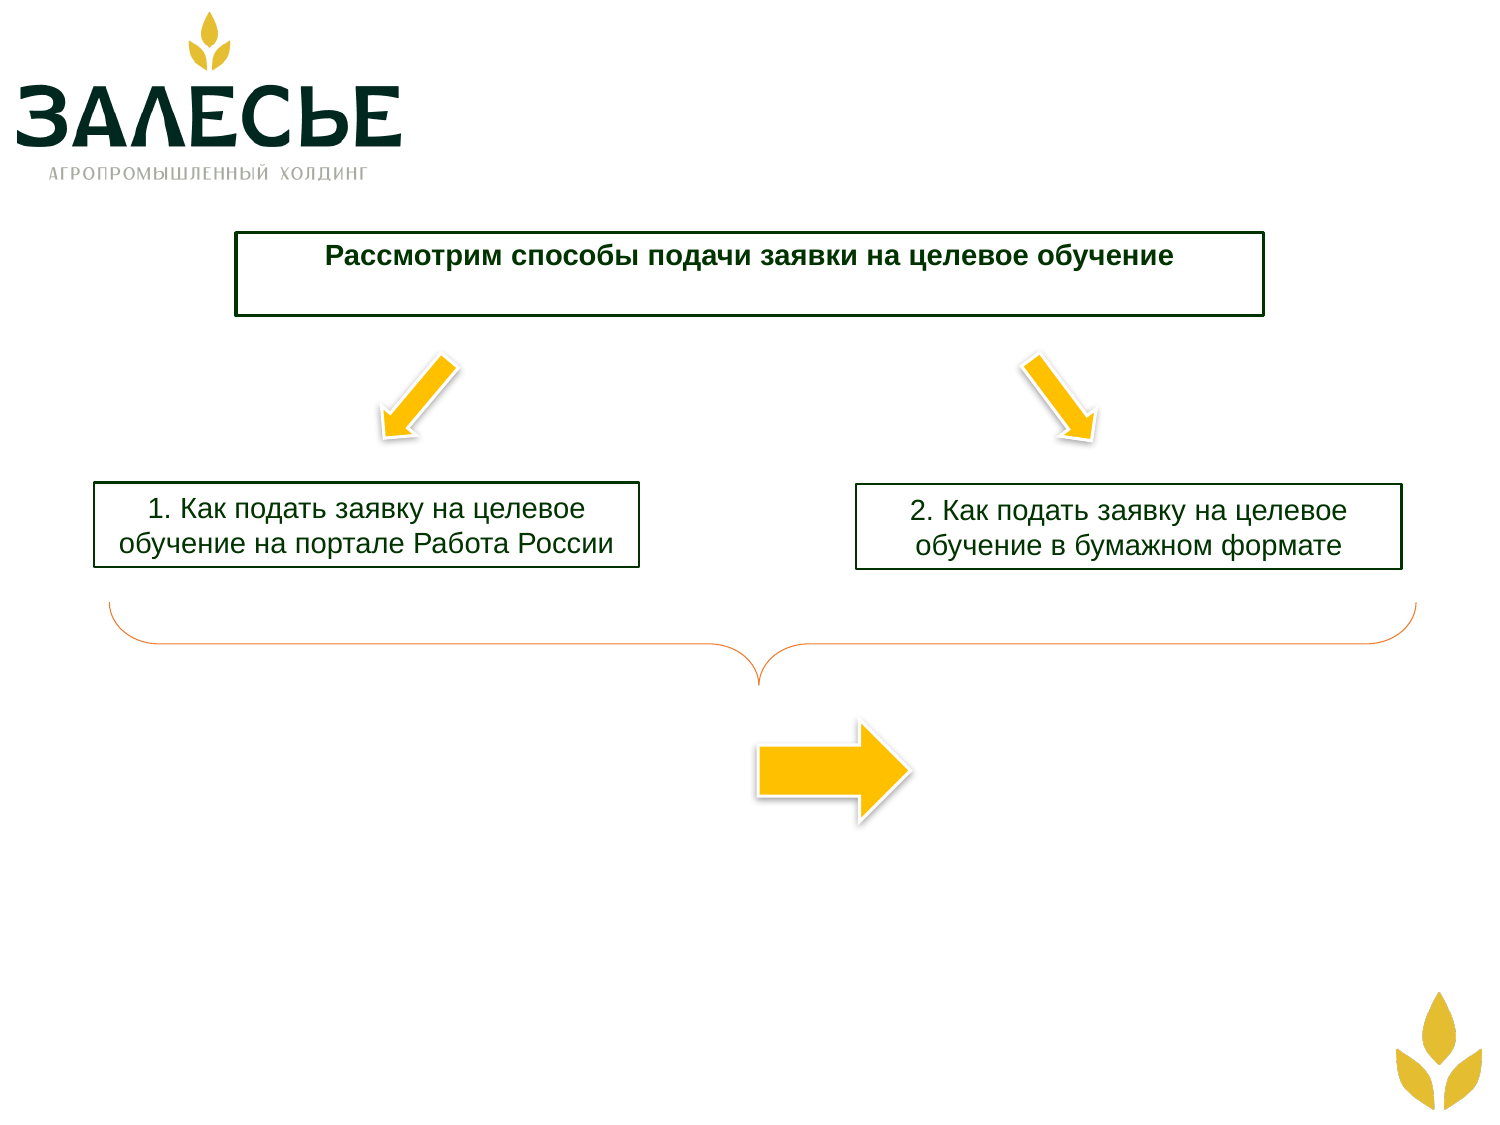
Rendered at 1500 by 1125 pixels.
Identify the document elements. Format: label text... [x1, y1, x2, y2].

text_box [379, 350, 461, 440]
text_box 2. Как подать заявку на целевое обучение в бумажном формате [856, 484, 1402, 569]
text_box [756, 715, 913, 826]
text_box [1019, 350, 1099, 443]
picture [17, 11, 401, 181]
text_box Рассмотрим способы подачи заявки на целевое обучение [235, 232, 1264, 316]
text_box 1. Как подать заявку на целевое обучение на портале Работа России [94, 482, 640, 568]
picture [1396, 992, 1482, 1110]
text_box [108, 602, 1417, 686]
